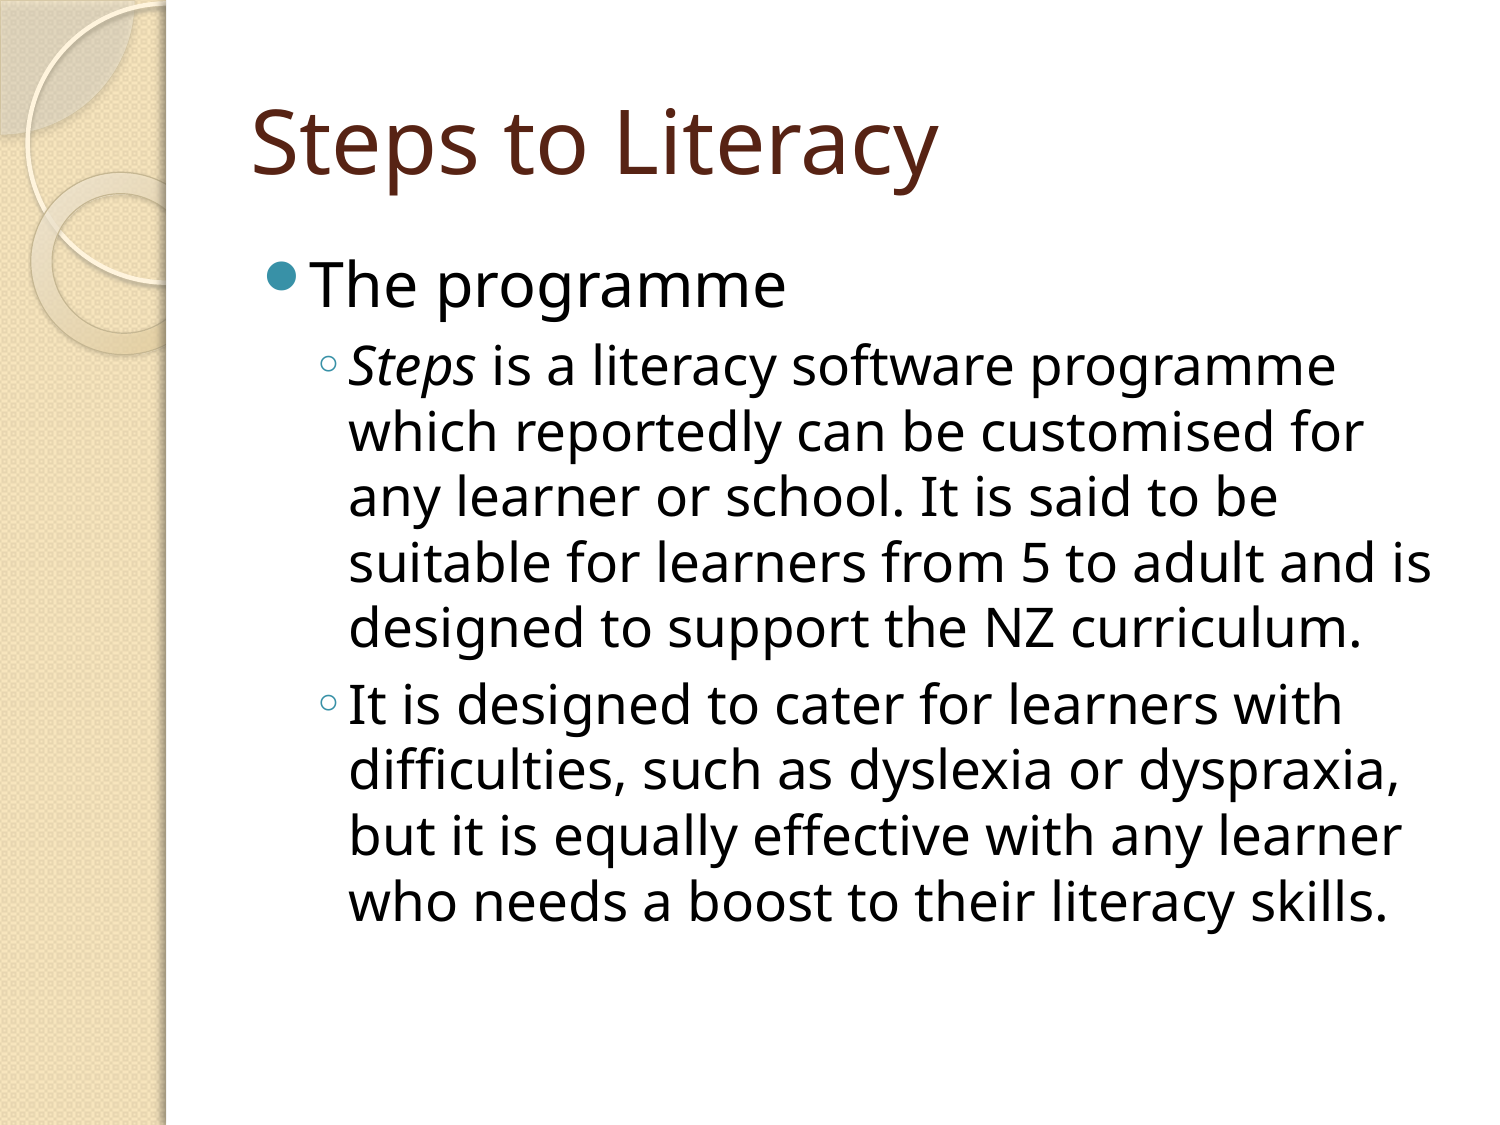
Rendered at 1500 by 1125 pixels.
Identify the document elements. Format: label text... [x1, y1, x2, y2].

title Steps to Literacy [235, 45, 1466, 233]
list The programme Steps is a literacy software programme which reportedly can be customised for any learner or school. It is said to be suitable for learners from 5 to adult and is designed to support the NZ curriculum. It is designed to cater for learners with difficulties, such as dyslexia or dyspraxia, but it is equally effective with any learner who needs a boost to their literacy skills. [235, 237, 1466, 1025]
